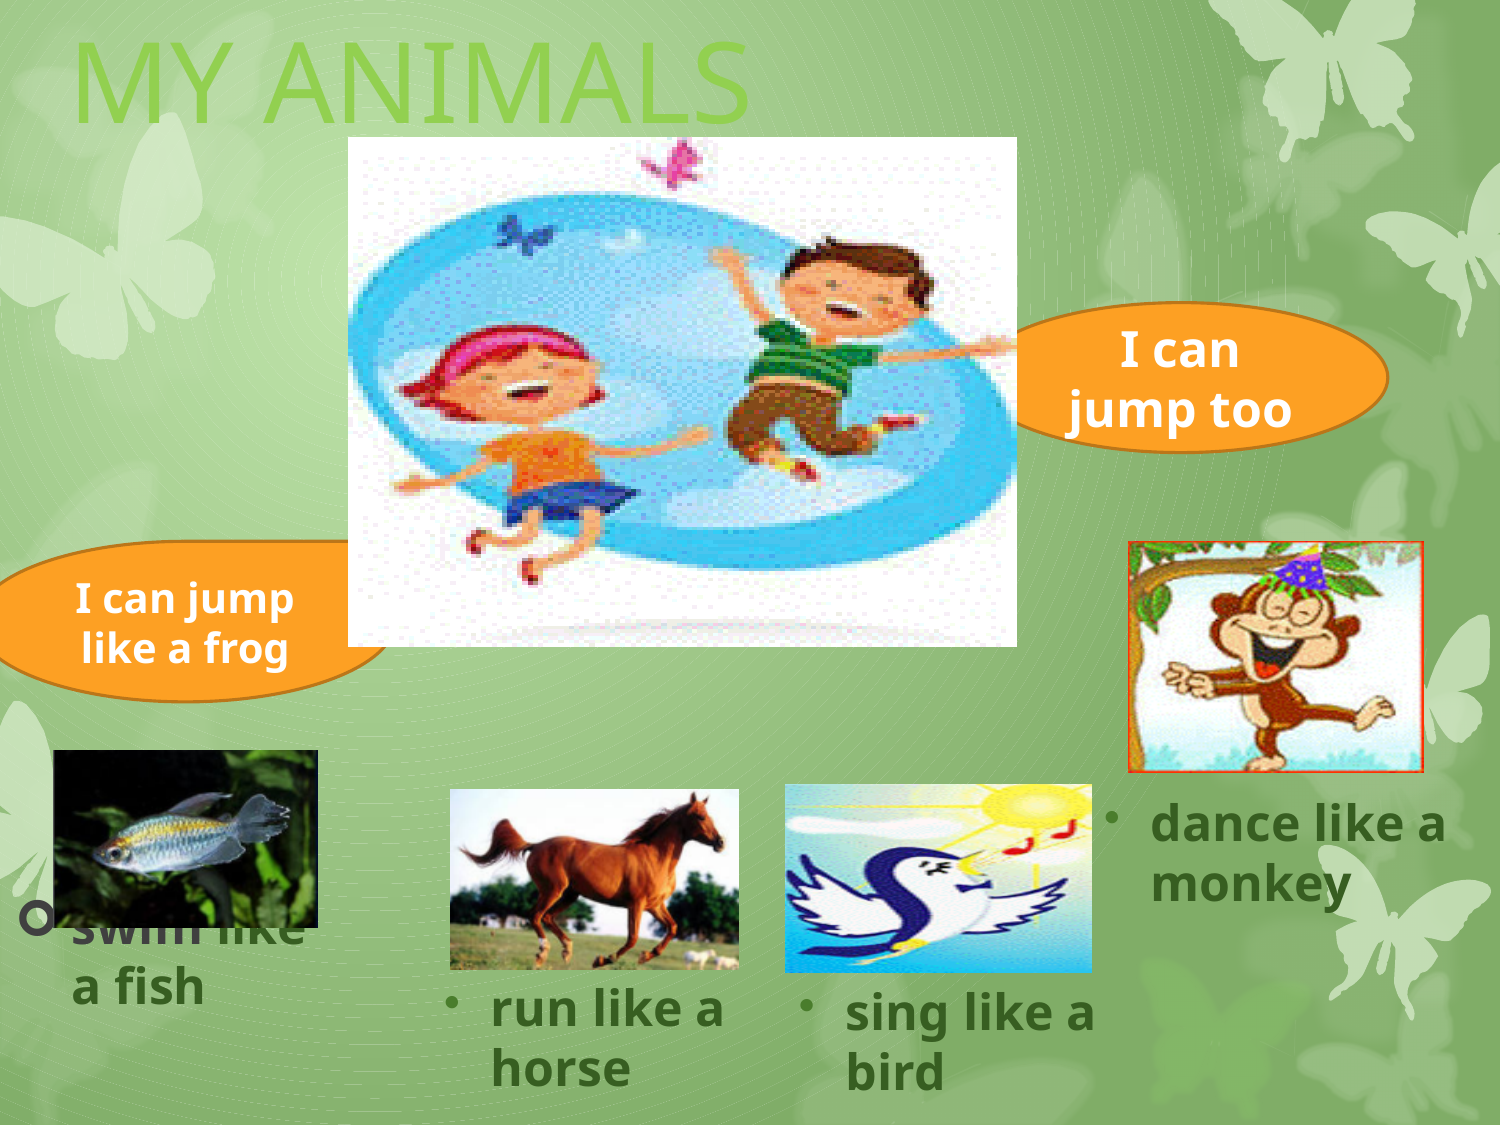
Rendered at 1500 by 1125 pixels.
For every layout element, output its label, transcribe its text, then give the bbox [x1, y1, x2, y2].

text_box run like a horse [431, 969, 785, 1024]
text_box dance like a monkey [1093, 784, 1469, 839]
picture [347, 136, 1018, 647]
title MY ANIMALS [53, 0, 1244, 174]
list swim like a fish [0, 927, 337, 982]
picture [450, 789, 740, 970]
picture [785, 783, 1092, 974]
text_box I can jump like a frog [0, 539, 378, 704]
picture [1127, 540, 1424, 773]
text_box I can jump too [1023, 301, 1390, 455]
text_box sing like a bird [785, 972, 1163, 1028]
picture [52, 749, 319, 928]
